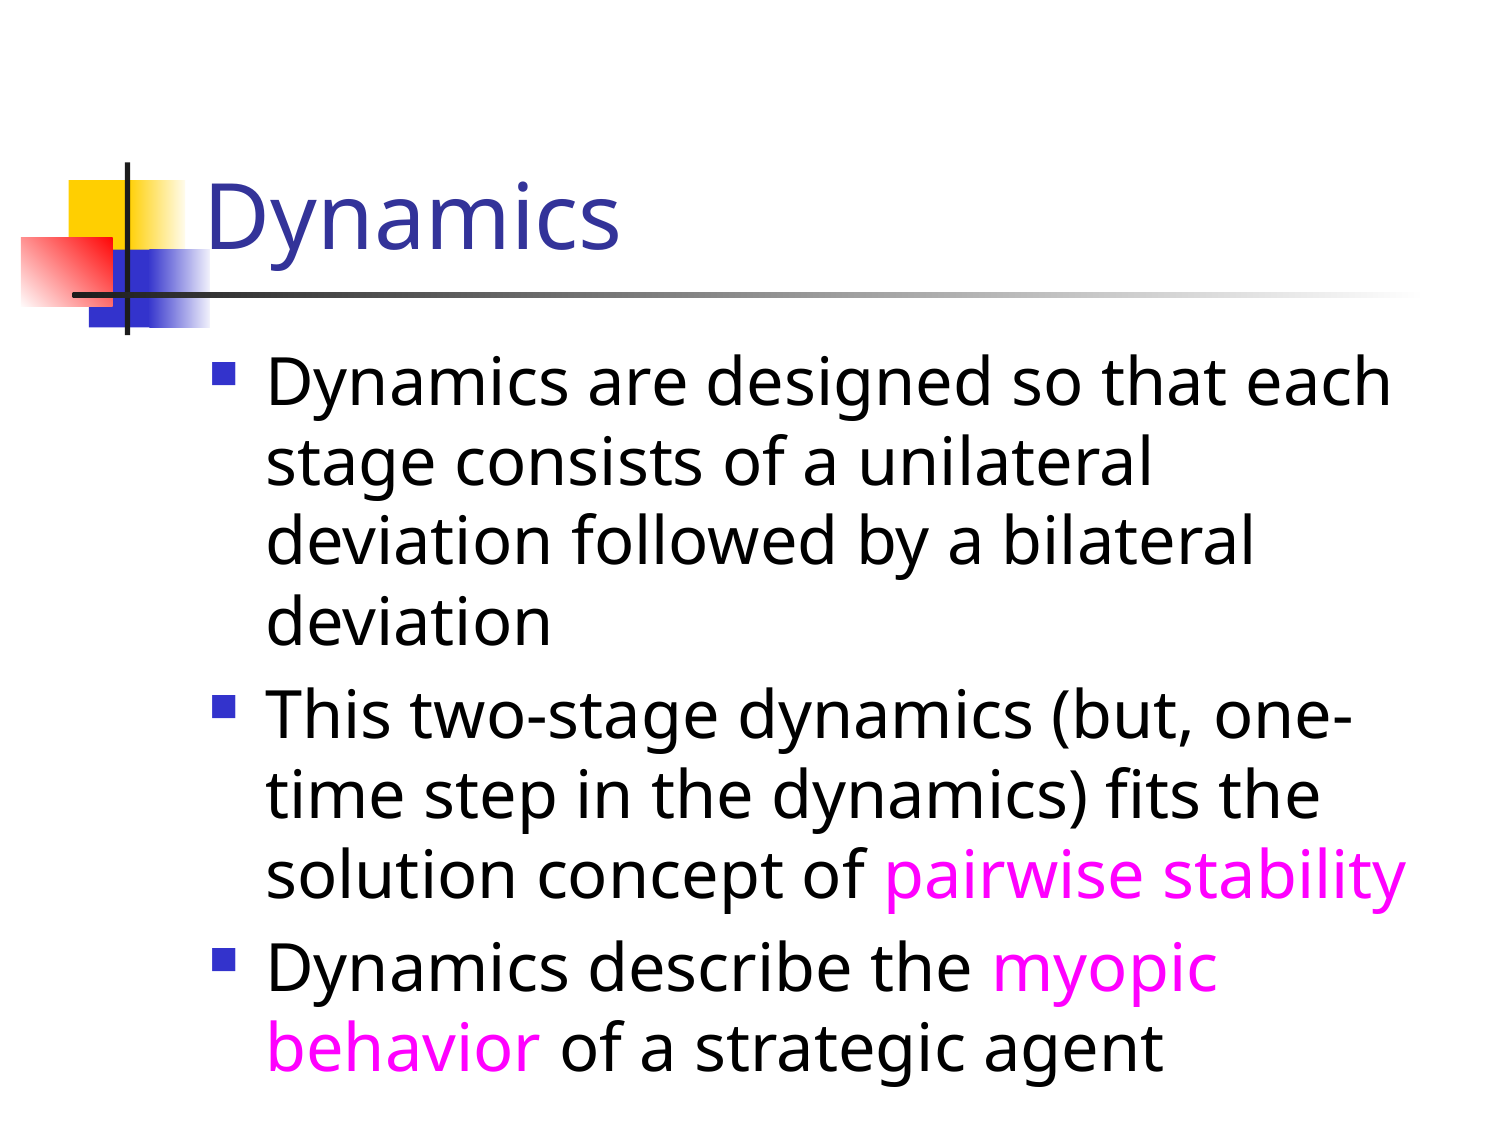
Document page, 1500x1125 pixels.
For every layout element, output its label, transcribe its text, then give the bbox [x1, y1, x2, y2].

title Dynamics [188, 34, 1468, 276]
list Dynamics are designed so that each stage consists of a unilateral deviation followed by a bilateral deviation This two-stage dynamics (but, one-time step in the dynamics) fits the solution concept of pairwise stability Dynamics describe the myopic behavior of a strategic agent [193, 330, 1470, 1007]
